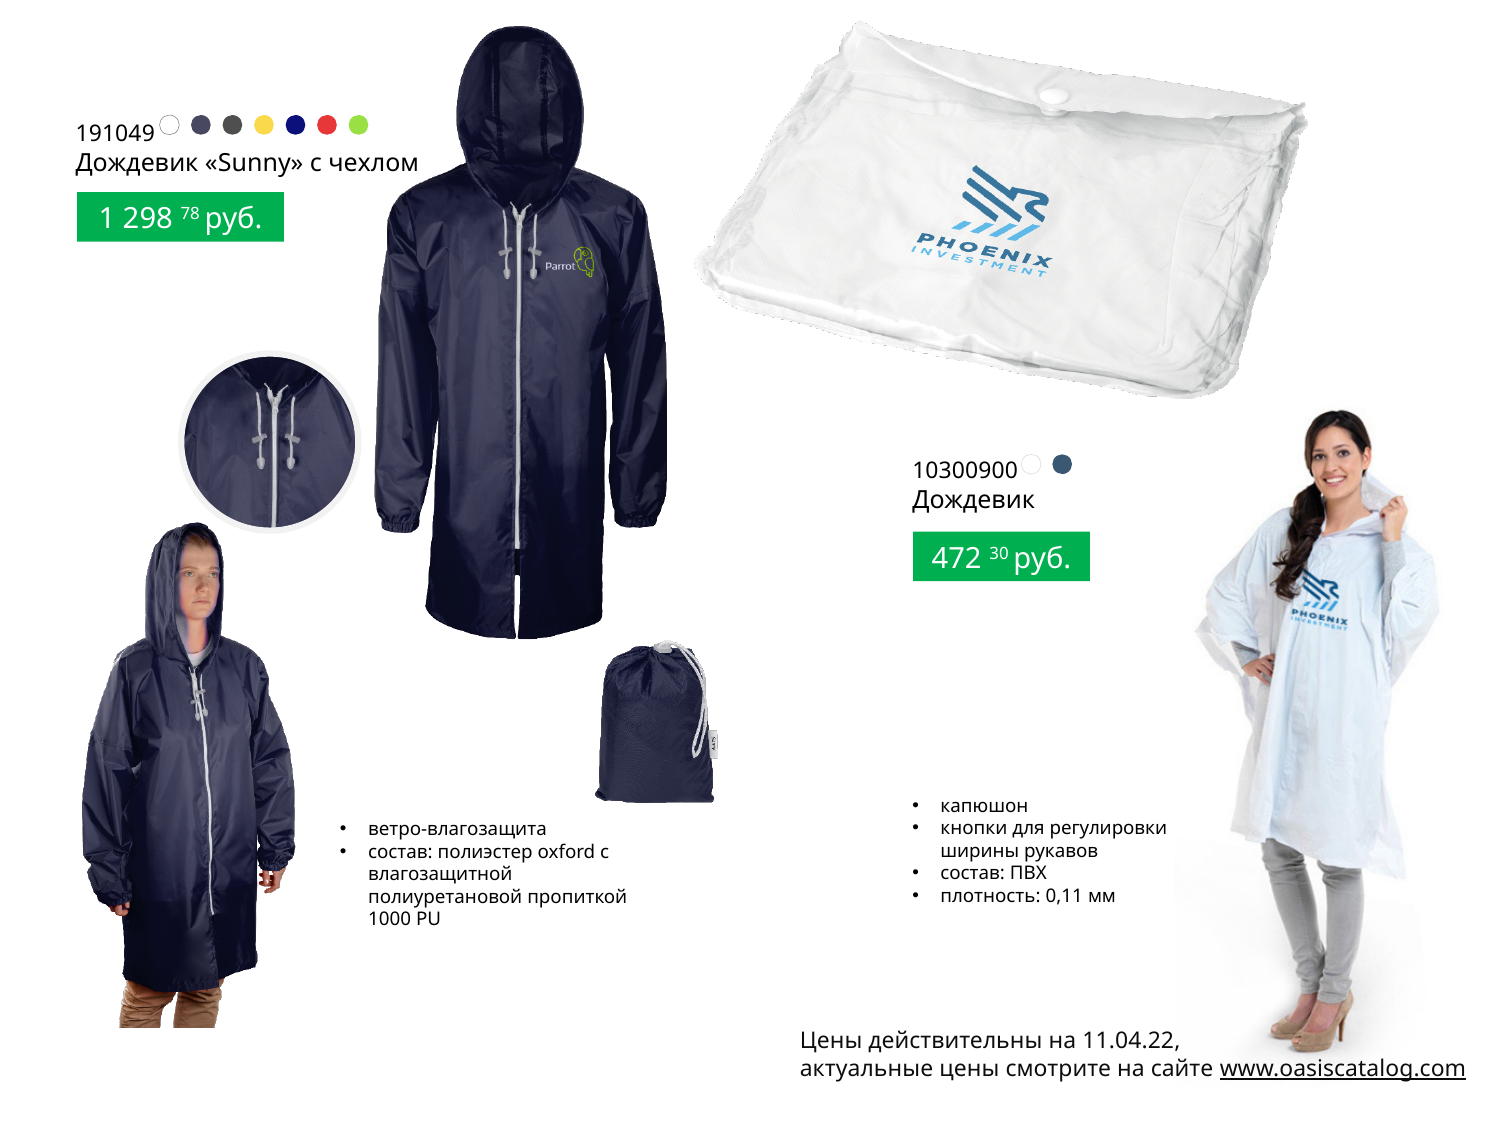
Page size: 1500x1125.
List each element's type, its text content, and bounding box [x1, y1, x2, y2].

text_box ветро-влагозащита состав: полиэстер oxford с влагозащитной полиуретановой пропиткой 1000 PU [336, 809, 644, 937]
picture [41, 8, 1445, 1090]
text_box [897, 434, 1134, 583]
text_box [60, 97, 438, 243]
text_box капюшон кнопки для регулировки ширины рукавов состав: ПВХ плотность: 0,11 мм [897, 785, 1174, 914]
text_box Цены действительны на 11.04.22, актуальные цены смотрите на сайте www.oasiscatalog.com [784, 1018, 1482, 1092]
